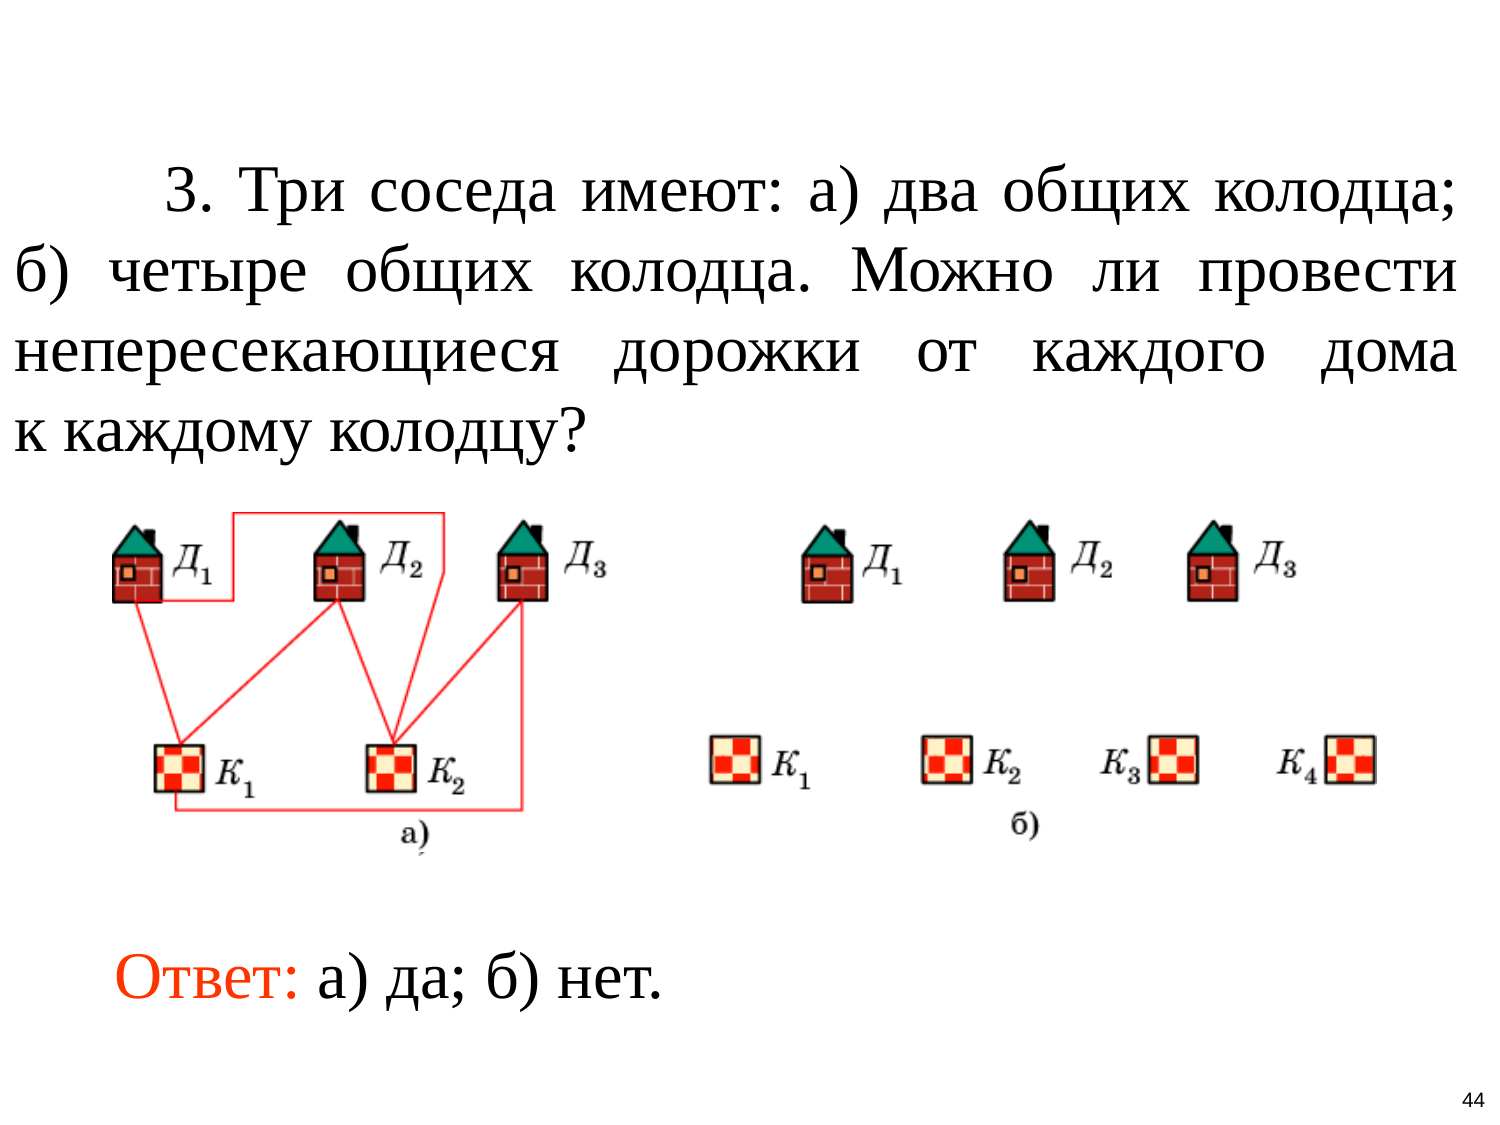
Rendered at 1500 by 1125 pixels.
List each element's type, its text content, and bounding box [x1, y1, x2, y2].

slide_number 44 [1417, 1079, 1500, 1125]
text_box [99, 512, 1377, 1021]
text_box 3. Три соседа имеют: а) два общих колодца; б) четыре общих колодца. Можно ли провести непересекающиеся дорожки от каждого дома к каждому колодцу? [0, 137, 1475, 472]
